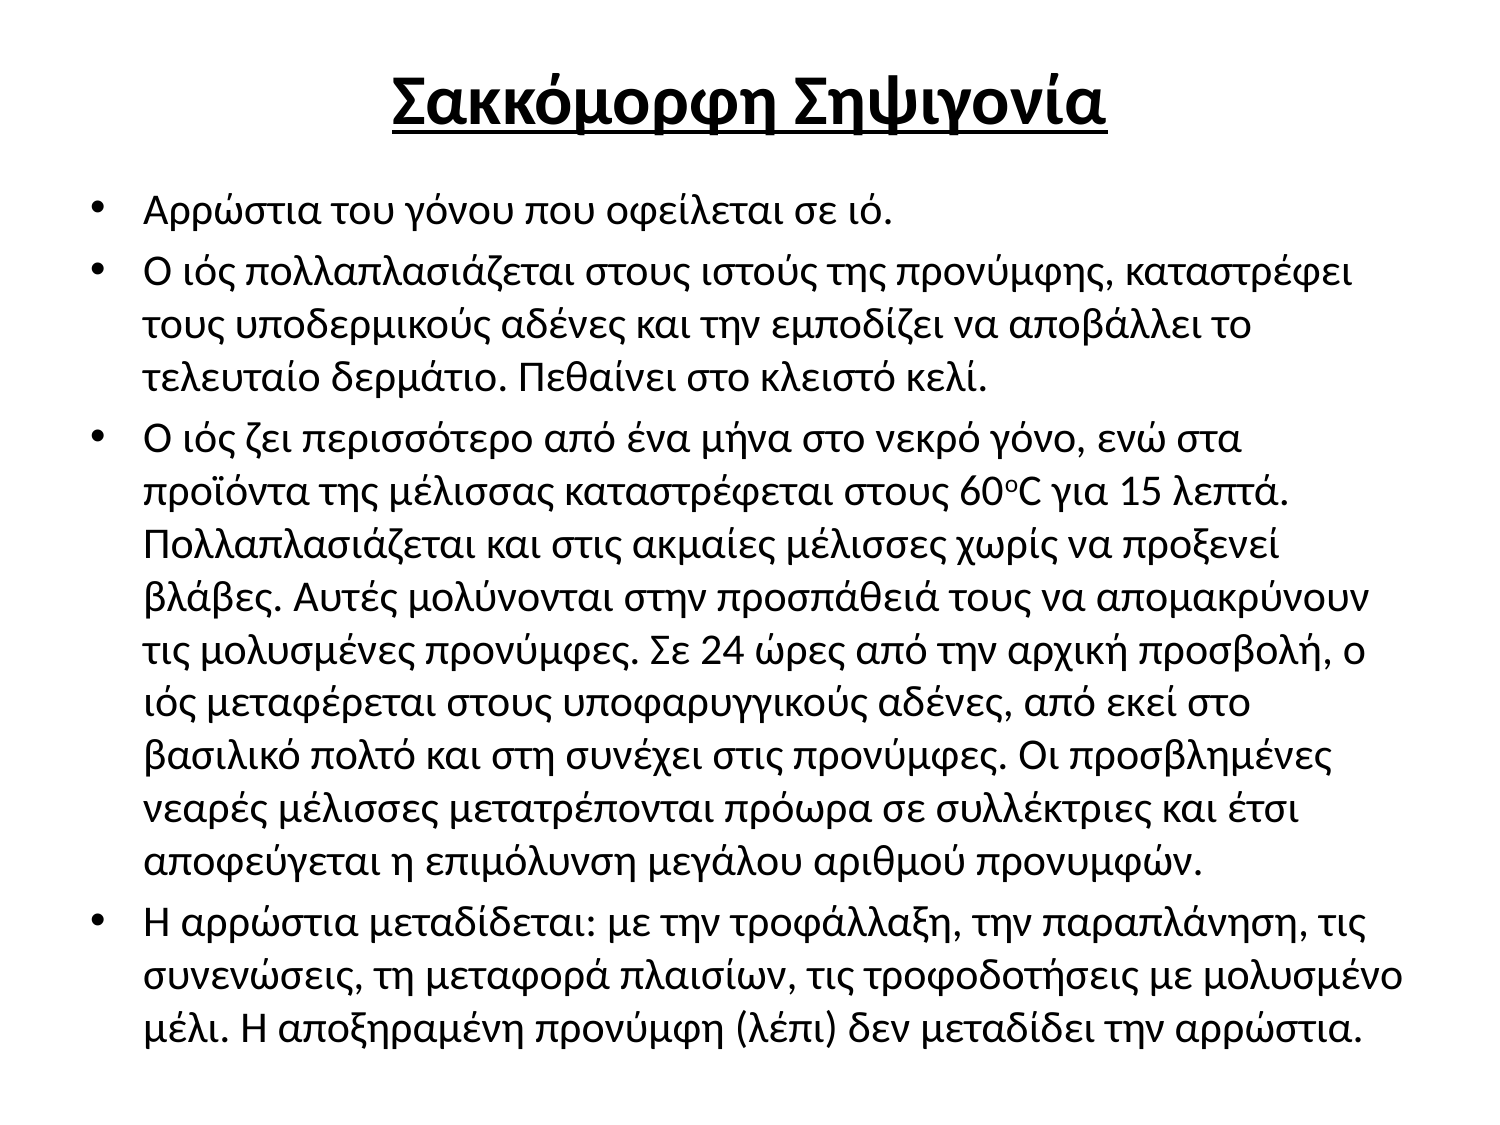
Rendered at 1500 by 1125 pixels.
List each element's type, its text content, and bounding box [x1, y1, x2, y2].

list Αρρώστια του γόνου που οφείλεται σε ιό. Ο ιός πολλαπλασιάζεται στους ιστούς της προνύμφης, καταστρέφει τους υποδερμικούς αδένες και την εμποδίζει να αποβάλλει το τελευταίο δερμάτιο. Πεθαίνει στο κλειστό κελί. Ο ιός ζει περισσότερο από ένα μήνα στο νεκρό γόνο, ενώ στα προϊόντα της μέλισσας καταστρέφεται στους 60οC για 15 λεπτά. Πολλαπλασιάζεται και στις ακμαίες μέλισσες χωρίς να προξενεί βλάβες. Αυτές μολύνονται στην προσπάθειά τους να απομακρύνουν τις μολυσμένες προνύμφες. Σε 24 ώρες από την αρχική προσβολή, ο ιός μεταφέρεται στους υποφαρυγγικούς αδένες, από εκεί στο βασιλικό πολτό και στη συνέχει στις προνύμφες. Οι προσβλημένες νεαρές μέλισσες μετατρέπονται πρόωρα σε συλλέκτριες και έτσι αποφεύγεται η επιμόλυνση μεγάλου αριθμού προνυμφών. Η αρρώστια μεταδίδεται: με την τροφάλλαξη, την παραπλάνηση, τις συνενώσεις, τη μεταφορά πλαισίων, τις τροφοδοτήσεις με μολυσμένο μέλι. Η αποξηραμένη προνύμφη (λέπι) δεν μεταδίδει την αρρώστια. [75, 172, 1425, 1125]
title Σακκόμορφη Σηψιγονία [75, 45, 1425, 172]
